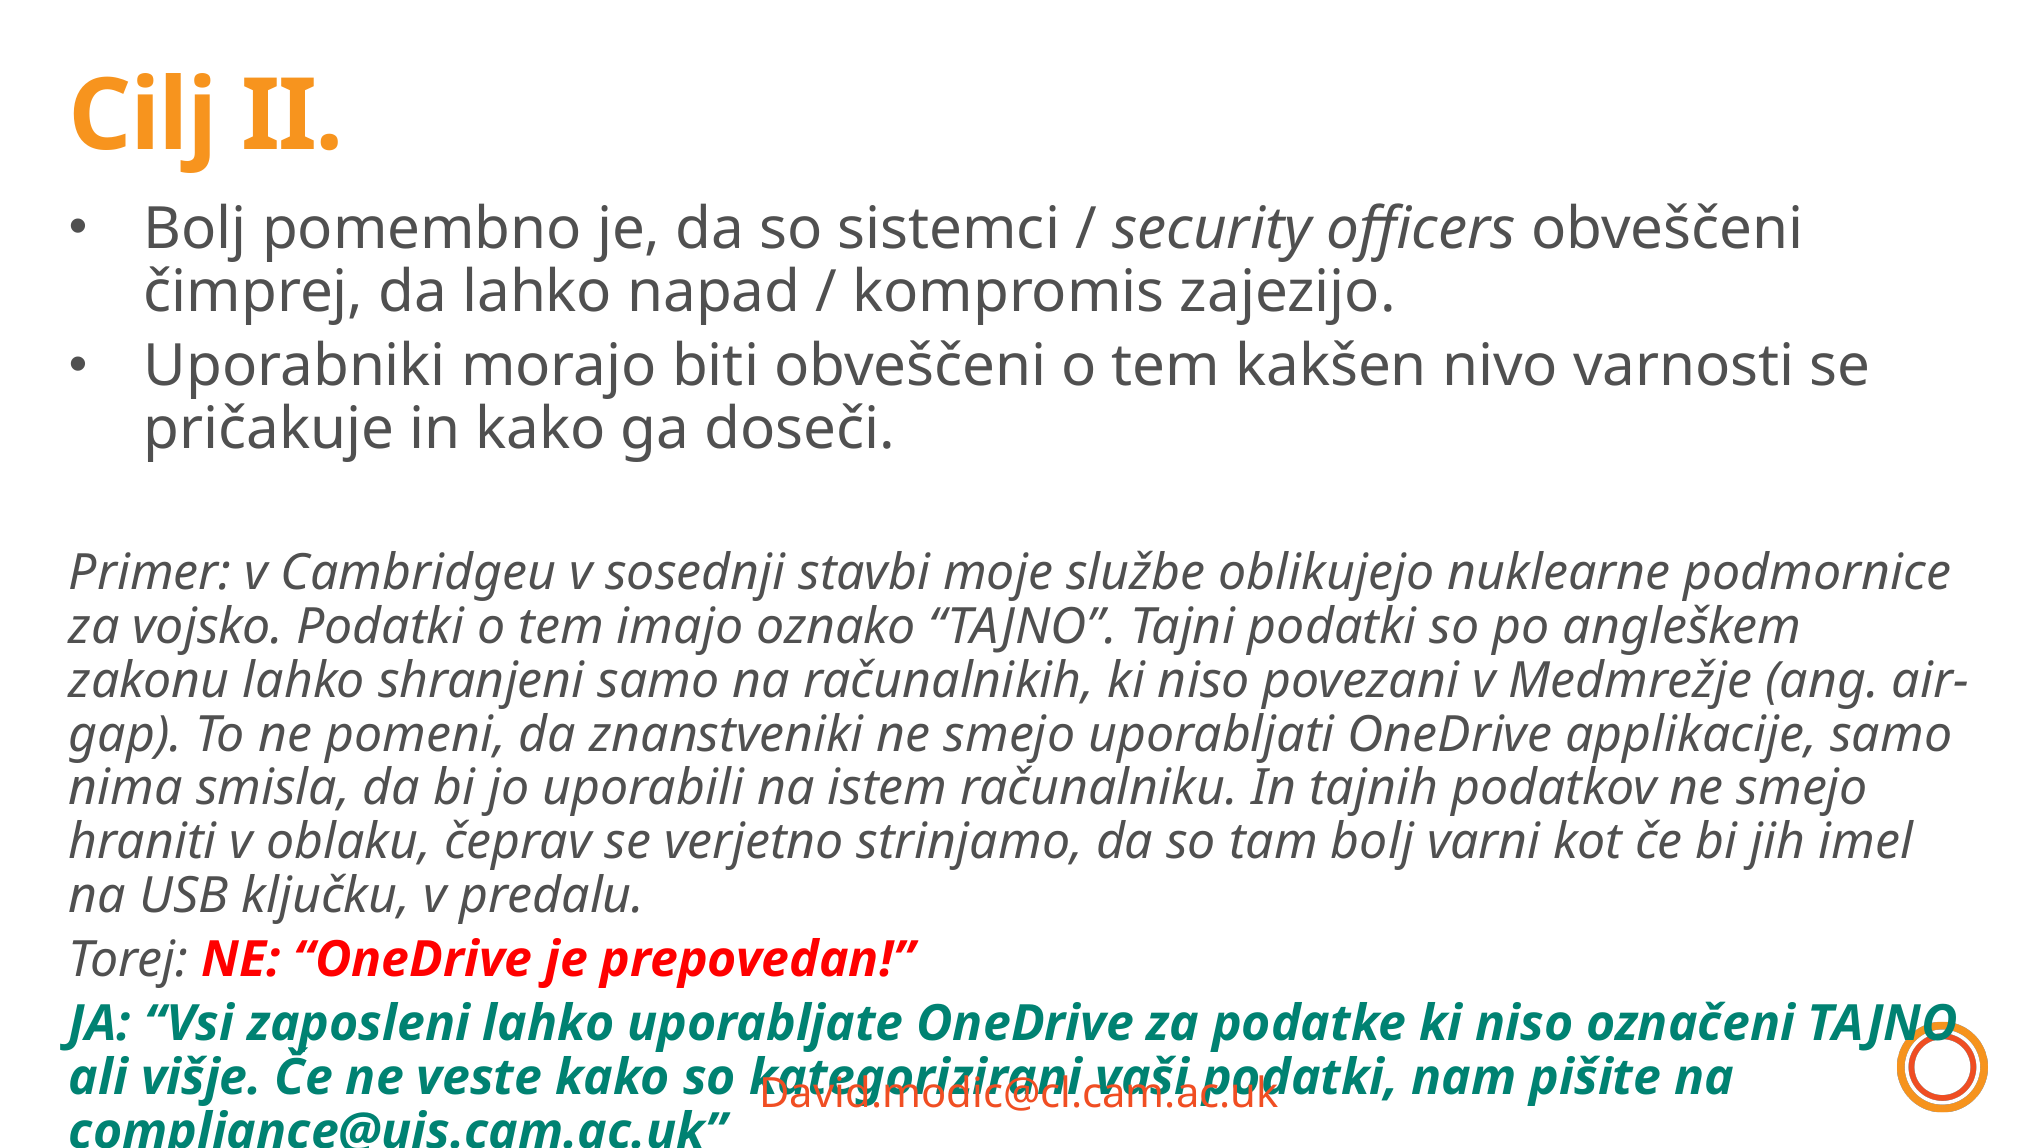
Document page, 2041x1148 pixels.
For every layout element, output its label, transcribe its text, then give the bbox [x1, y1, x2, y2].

title Cilj II. [45, 48, 1996, 182]
text_box David.modic@cl.cam.ac.uk [44, 1056, 1995, 1132]
list Bolj pomembno je, da so sistemci / security officers obveščeni čimprej, da lahko napad / kompromis zajezijo. Uporabniki morajo biti obveščeni o tem kakšen nivo varnosti se pričakuje in kako ga doseči. Primer: v Cambridgeu v sosednji stavbi moje službe oblikujejo nuklearne podmornice za vojsko. Podatki o tem imajo oznako “TAJNO”. Tajni podatki so po angleškem zakonu lahko shranjeni samo na računalnikih, ki niso povezani v Medmrežje (ang. air-gap). To ne pomeni, da znanstveniki ne smejo uporabljati OneDrive applikacije, samo nima smisla, da bi jo uporabili na istem računalniku. In tajnih podatkov ne smejo hraniti v oblaku, čeprav se verjetno strinjamo, da so tam bolj varni kot če bi jih imel na USB ključku, v predalu. Torej: NE: “OneDrive je prepovedan!” JA: “Vsi zaposleni lahko uporabljate OneDrive za podatke ki niso označeni TAJNO ali višje. Če ne veste kako so kategorizirani vaši podatki, nam pišite na compliance@uis.cam.ac.uk” [45, 182, 1996, 1148]
